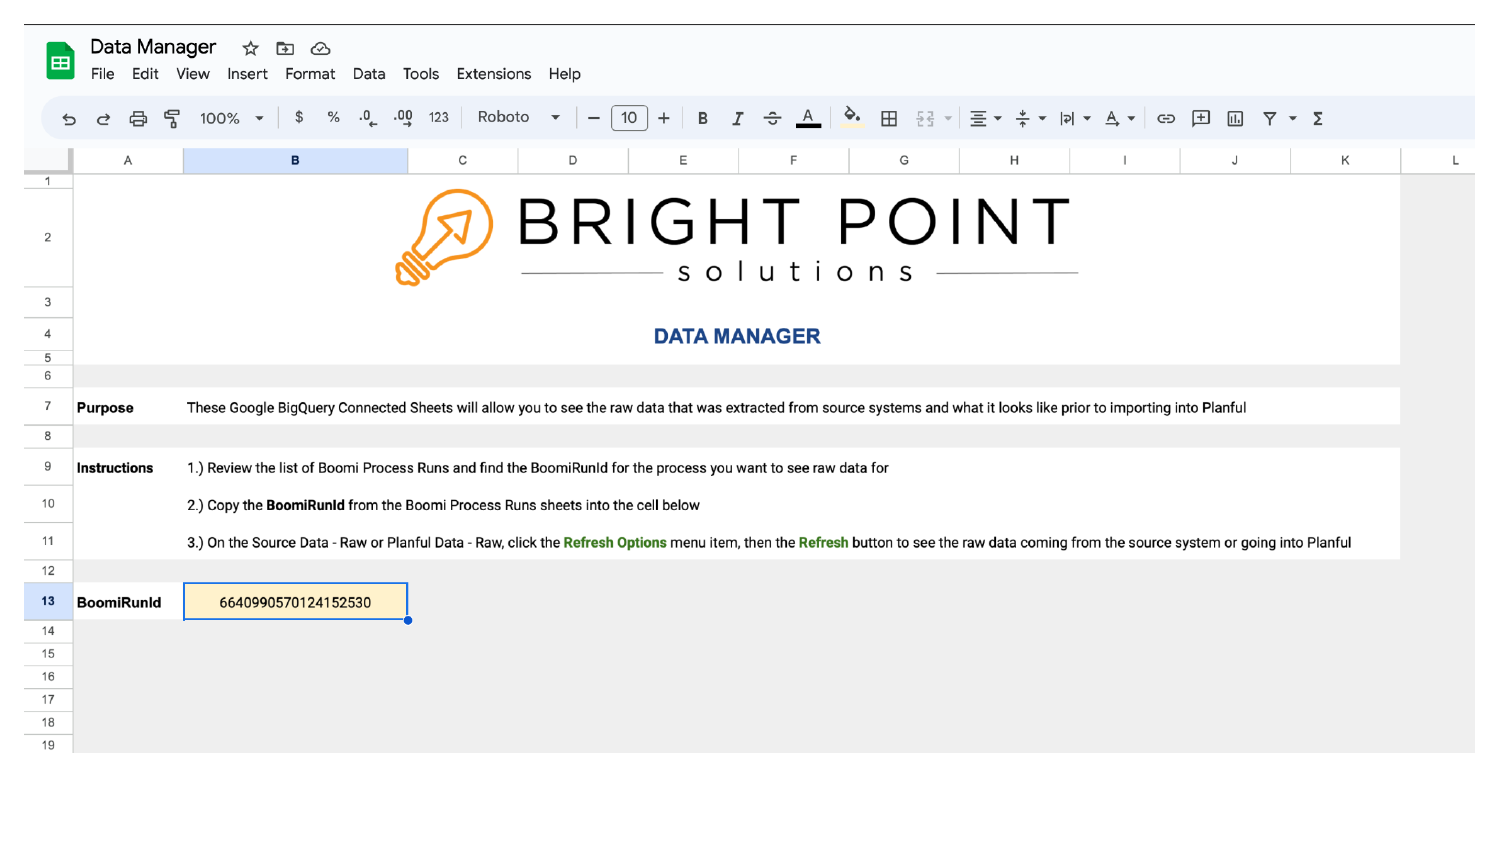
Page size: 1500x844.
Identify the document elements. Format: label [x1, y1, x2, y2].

picture [24, 24, 1476, 754]
